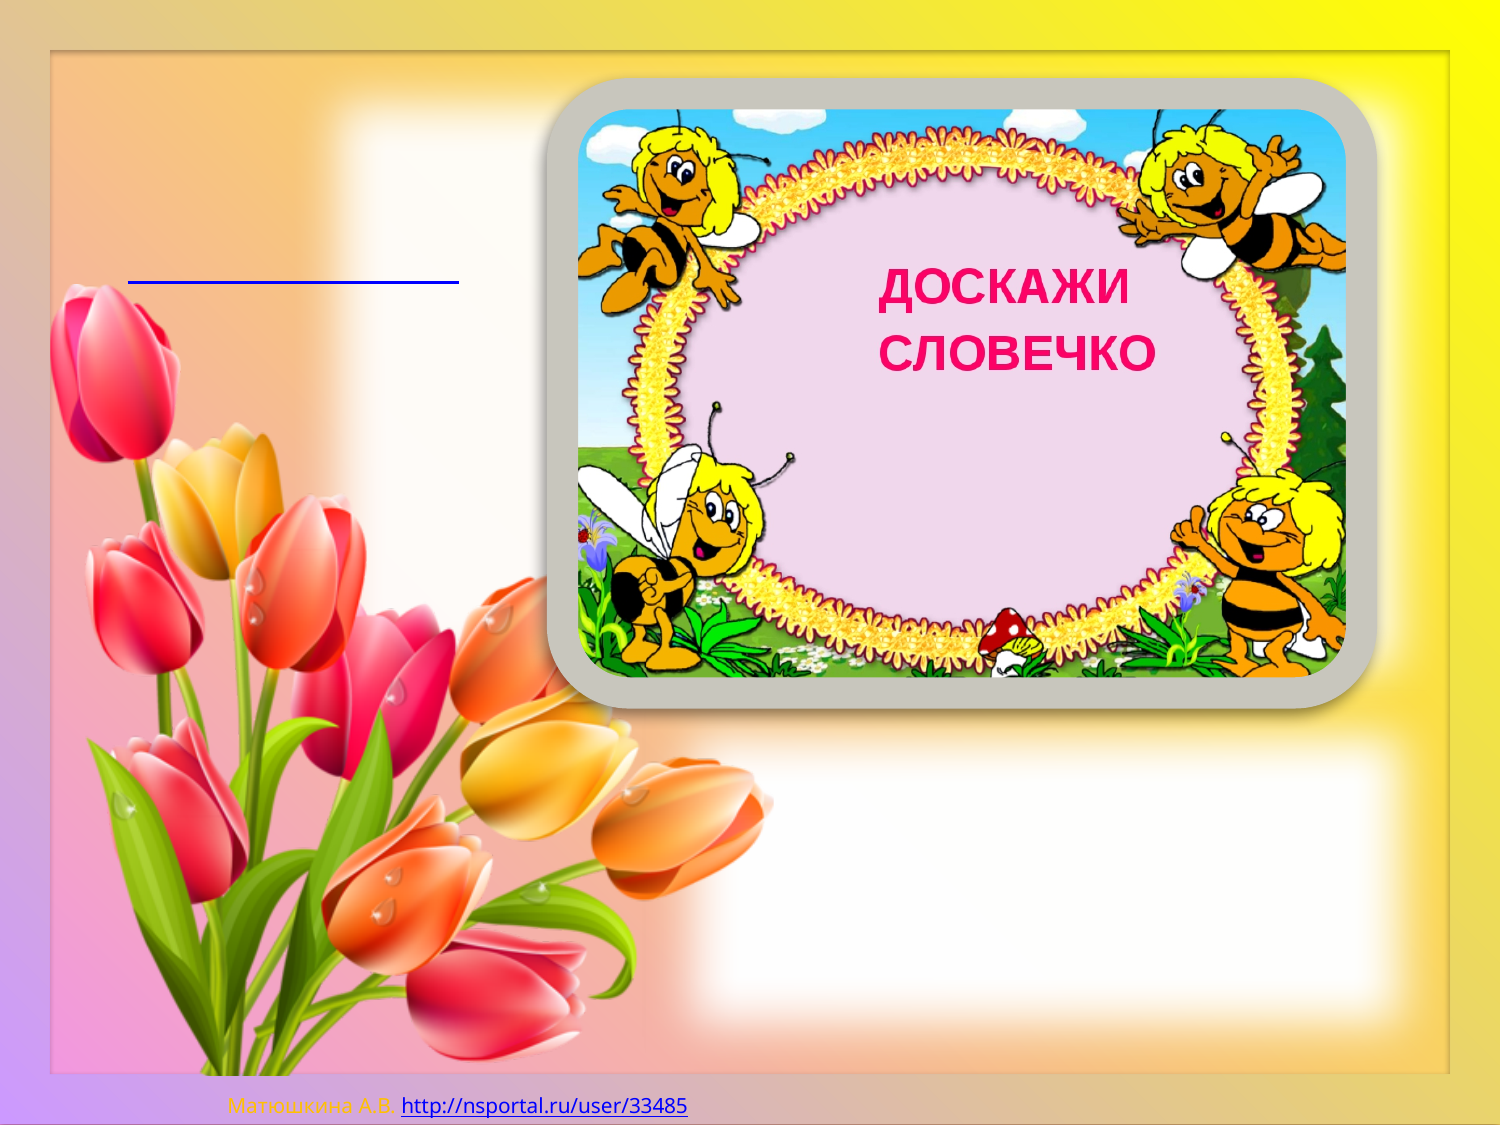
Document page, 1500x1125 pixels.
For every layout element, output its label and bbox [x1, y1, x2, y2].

title [1383, 152, 1388, 375]
picture [50, 93, 1362, 1076]
title [112, 152, 533, 375]
